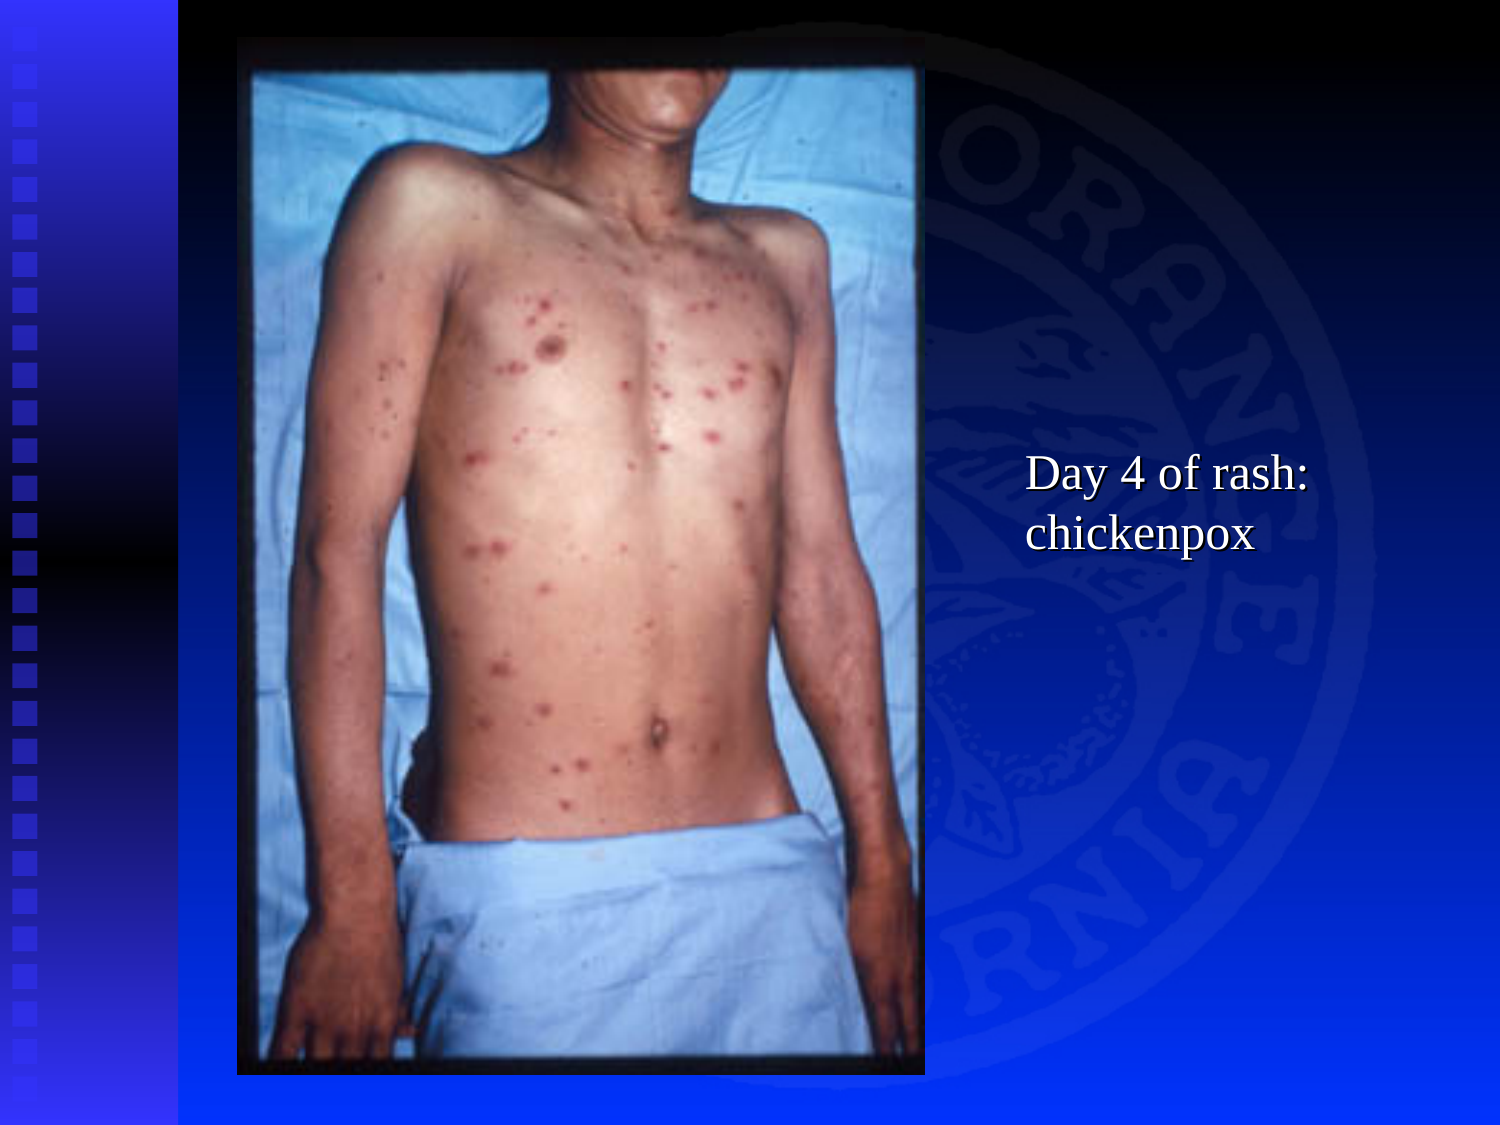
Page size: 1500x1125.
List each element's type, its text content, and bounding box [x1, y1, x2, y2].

text_box Day 4 of rash: chickenpox [1009, 431, 1325, 567]
picture [0, 0, 1500, 1125]
